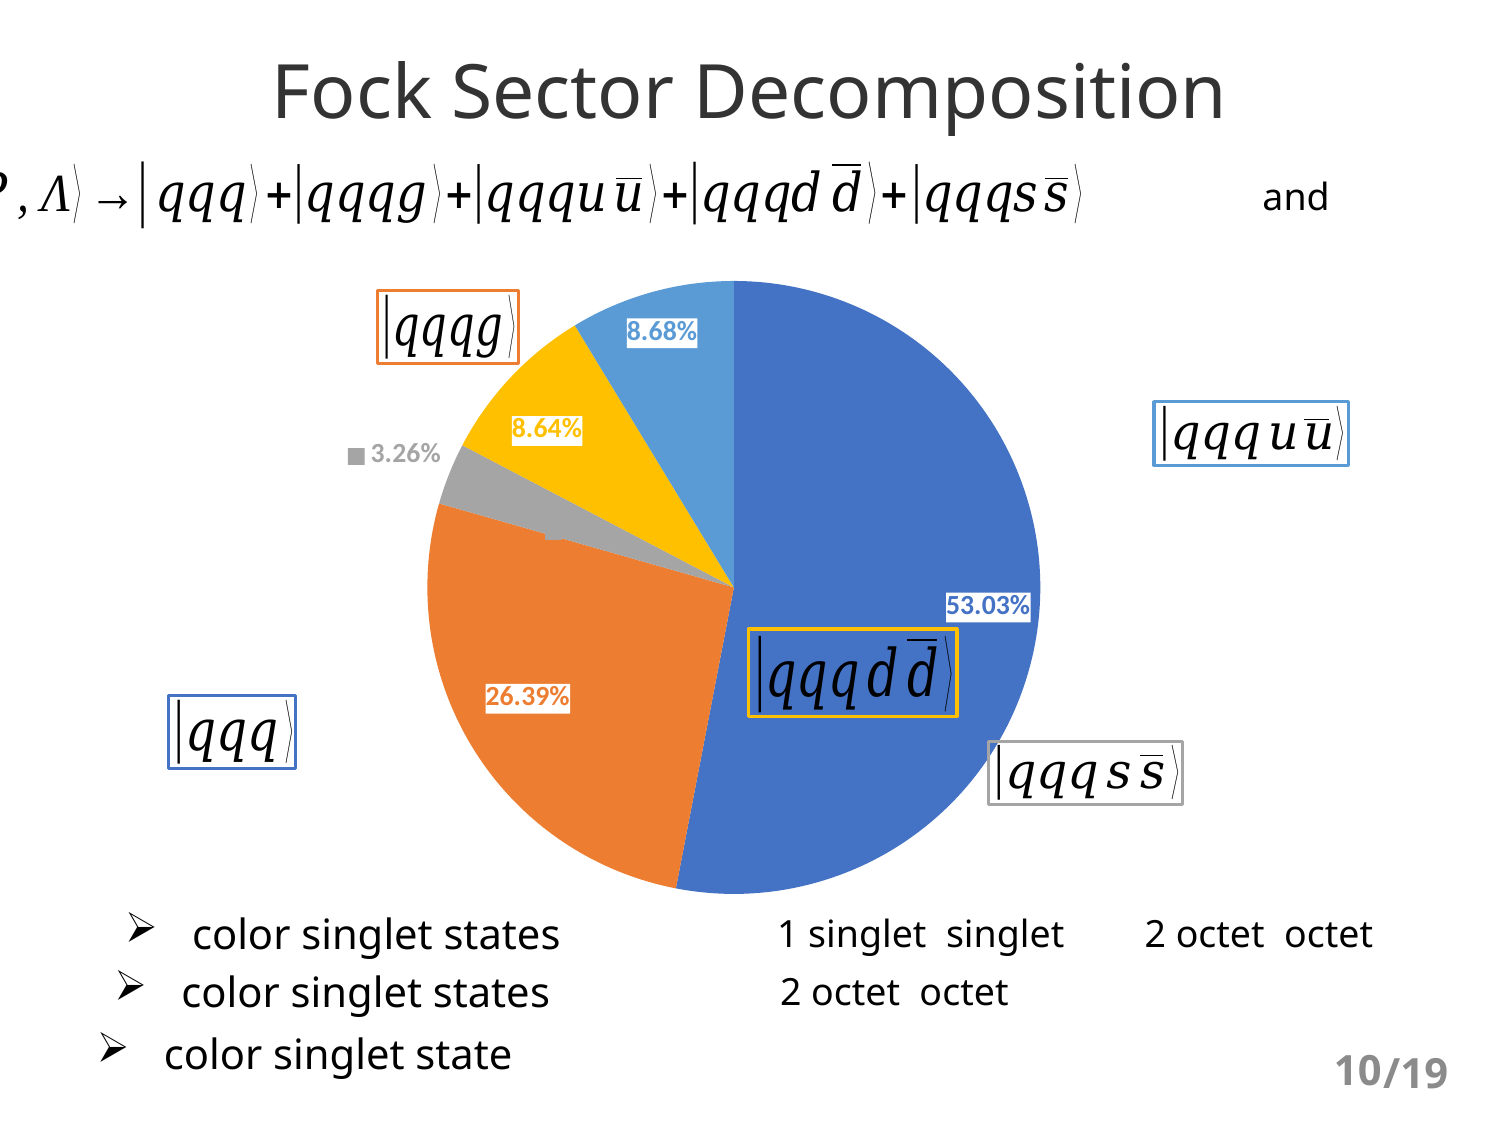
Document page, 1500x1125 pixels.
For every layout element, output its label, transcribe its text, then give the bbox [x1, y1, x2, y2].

slide_number 10 [1059, 1042, 1397, 1103]
text_box Fock Sector Decomposition [1, 36, 1499, 141]
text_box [153, 135, 1347, 903]
